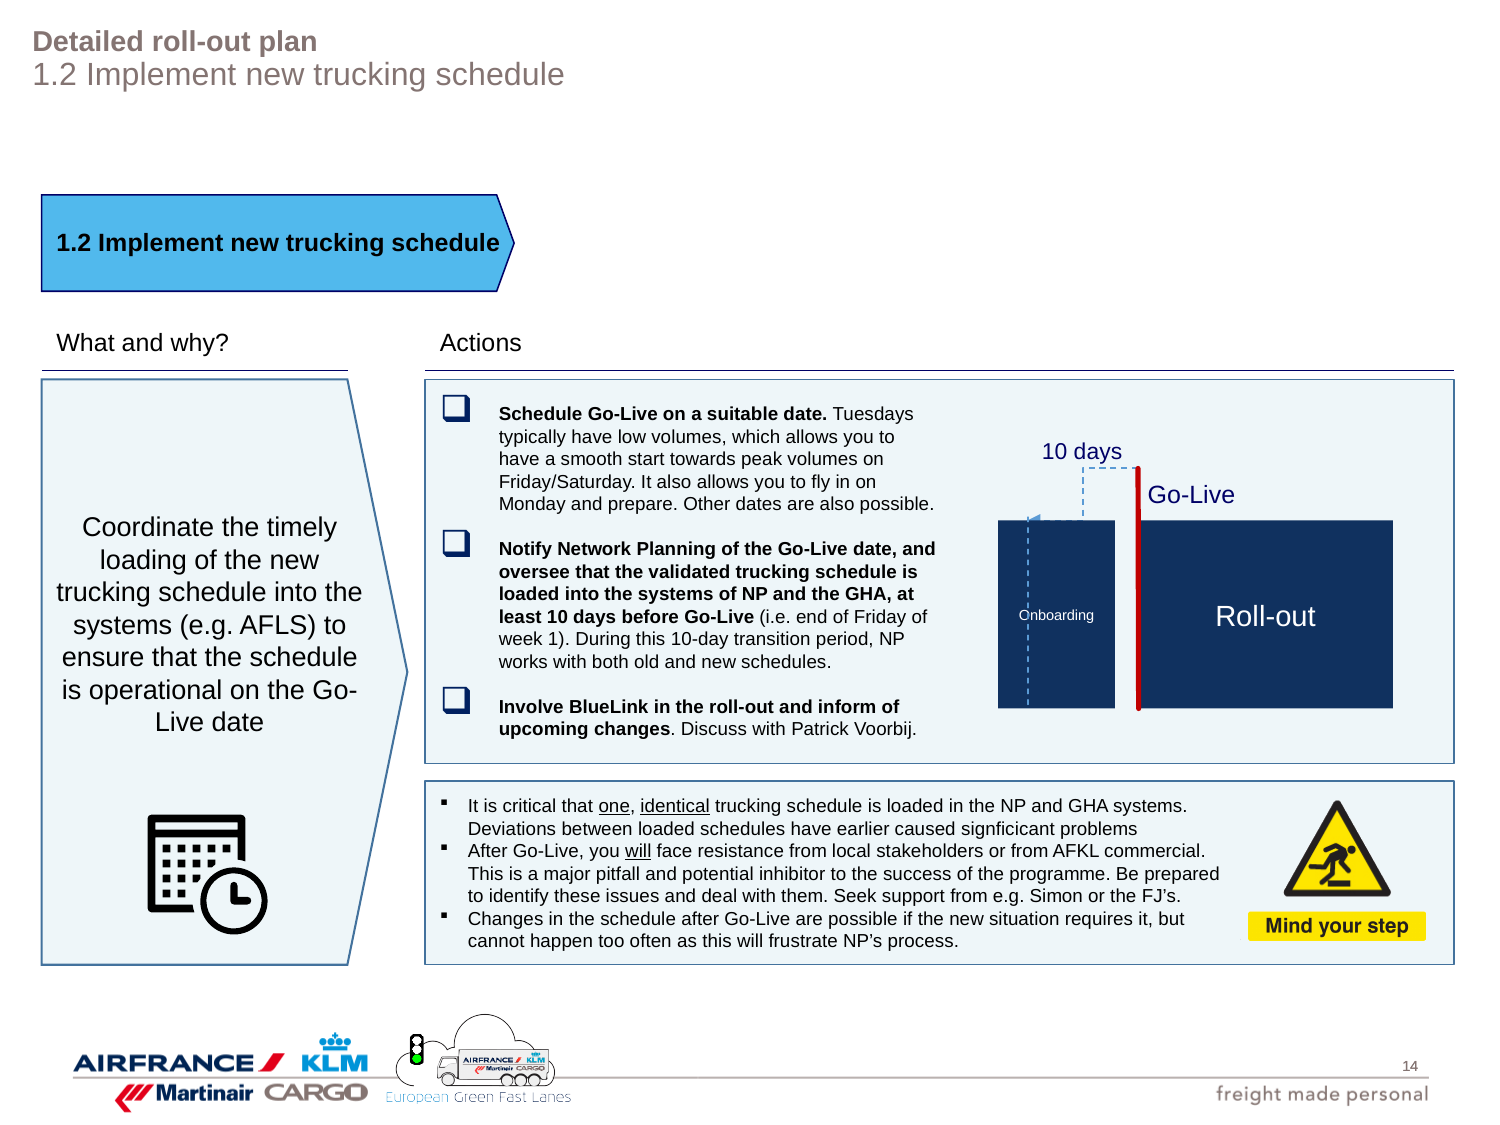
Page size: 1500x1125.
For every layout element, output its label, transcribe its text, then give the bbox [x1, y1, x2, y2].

title Detailed roll-out plan 1.2 Implement new trucking schedule [17, 19, 1312, 136]
text_box Schedule Go-Live on a suitable date. Tuesdays typically have low volumes, which allows you to have a smooth start towards peak volumes on Friday/Saturday. It also allows you to fly in on Monday and prepare. Other dates are also possible. Notify Network Planning of the Go-Live date, and oversee that the validated trucking schedule is loaded into the systems of NP and the GHA, at least 10 days before Go-Live (i.e. end of Friday of week 1). During this 10-day transition period, NP works with both old and new schedules. Involve BlueLink in the roll-out and inform of upcoming changes. Discuss with Patrick Voorbij. [425, 379, 1455, 764]
text_box What and why? [41, 314, 349, 370]
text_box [974, 414, 1418, 729]
text_box It is critical that one, identical trucking schedule is loaded in the NP and GHA systems. Deviations between loaded schedules have earlier caused signficicant problems After Go-Live, you will face resistance from local stakeholders or from AFKL commercial. This is a major pitfall and potential inhibitor to the success of the programme. Be prepared to identify these issues and deal with them. Seek support from e.g. Simon or the FJ’s. Changes in the schedule after Go-Live are possible if the new situation requires it, but cannot happen too often as this will frustrate NP’s process. [425, 781, 1455, 965]
picture [0, 1013, 1500, 1125]
text_box [200, 867, 268, 935]
text_box Actions [425, 314, 591, 370]
text_box Coordinate the timely loading of the new trucking schedule into the systems (e.g. AFLS) to ensure that the schedule is operational on the Go-Live date [40, 378, 409, 966]
text_box 1.2 Implement new trucking schedule [41, 194, 515, 292]
text_box [147, 814, 246, 913]
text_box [1240, 789, 1430, 943]
